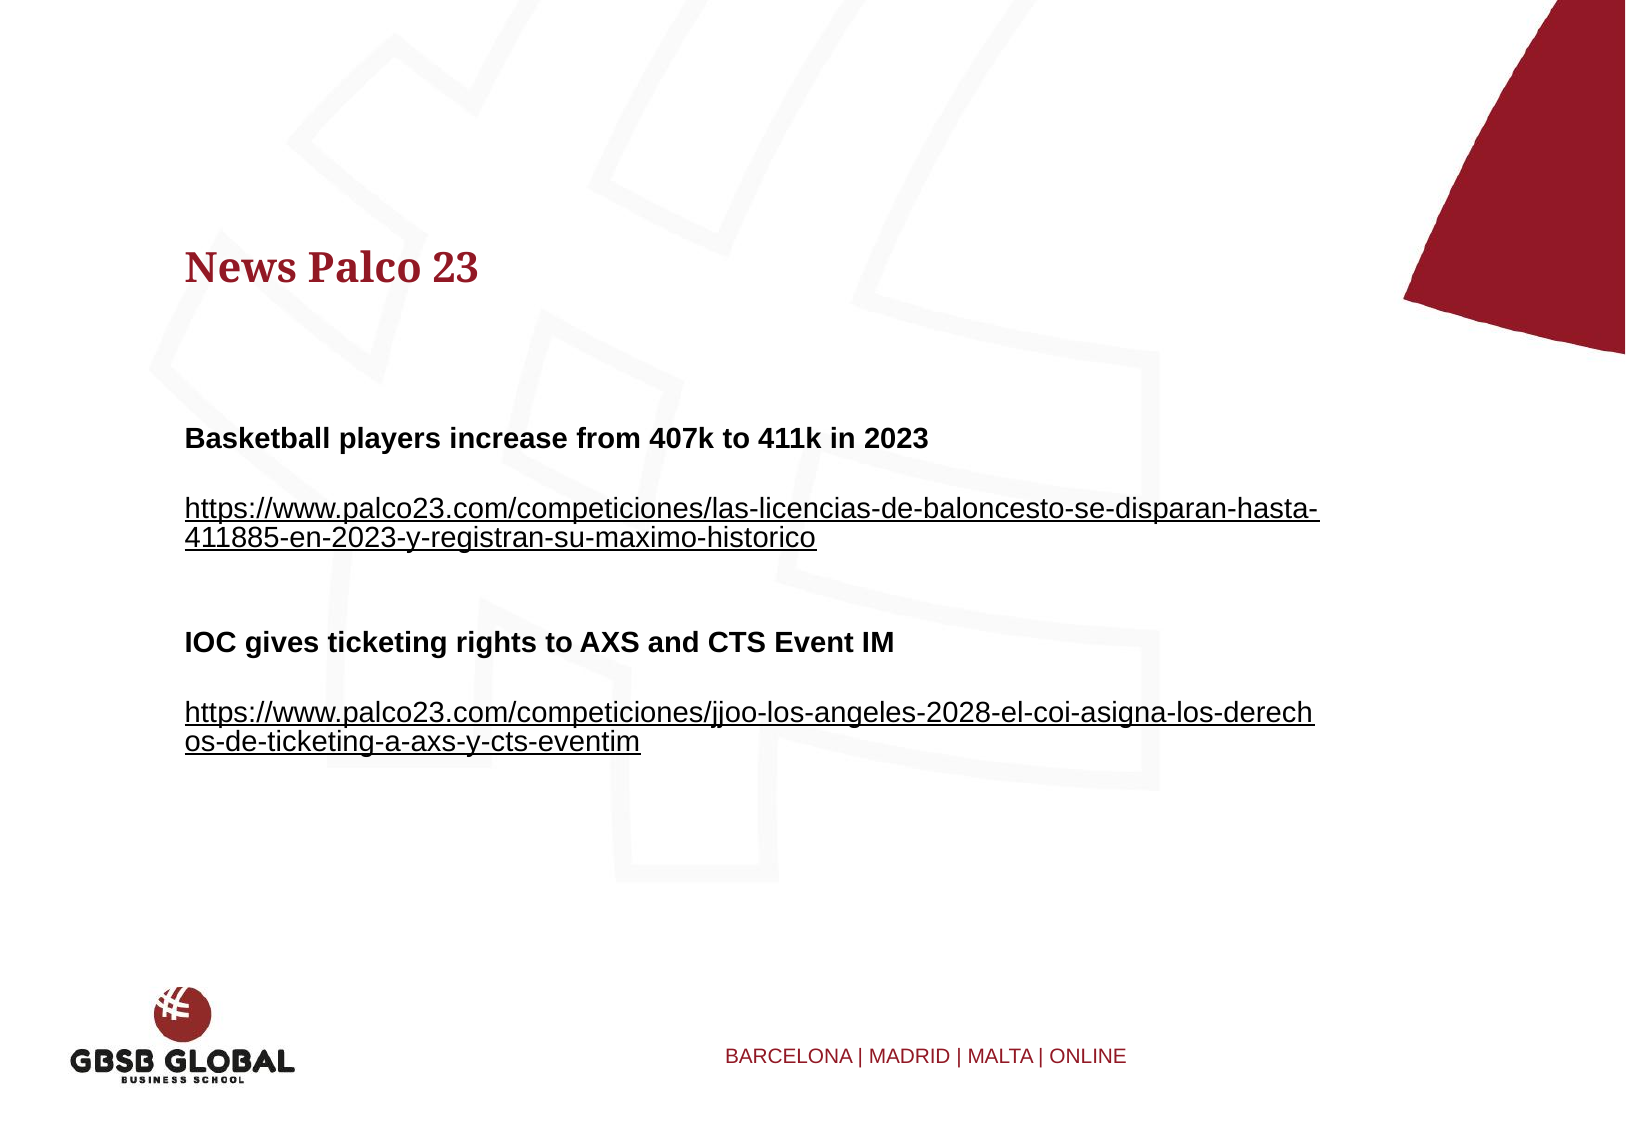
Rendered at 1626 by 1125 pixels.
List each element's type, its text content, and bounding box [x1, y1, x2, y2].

text_box Basketball players increase from 407k to 411k in 2023 https://www.palco23.com/competiciones/las-licencias-de-baloncesto-se-disparan-hasta-411885-en-2023-y-registran-su-maximo-historico IOC gives ticketing rights to AXS and CTS Event IM https://www.palco23.com/competiciones/jjoo-los-angeles-2028-el-coi-asigna-los-derechos-de-ticketing-a-axs-y-cts-eventim [169, 411, 1340, 805]
picture [0, 0, 1626, 1125]
text_box News Palco 23 [169, 232, 1309, 369]
